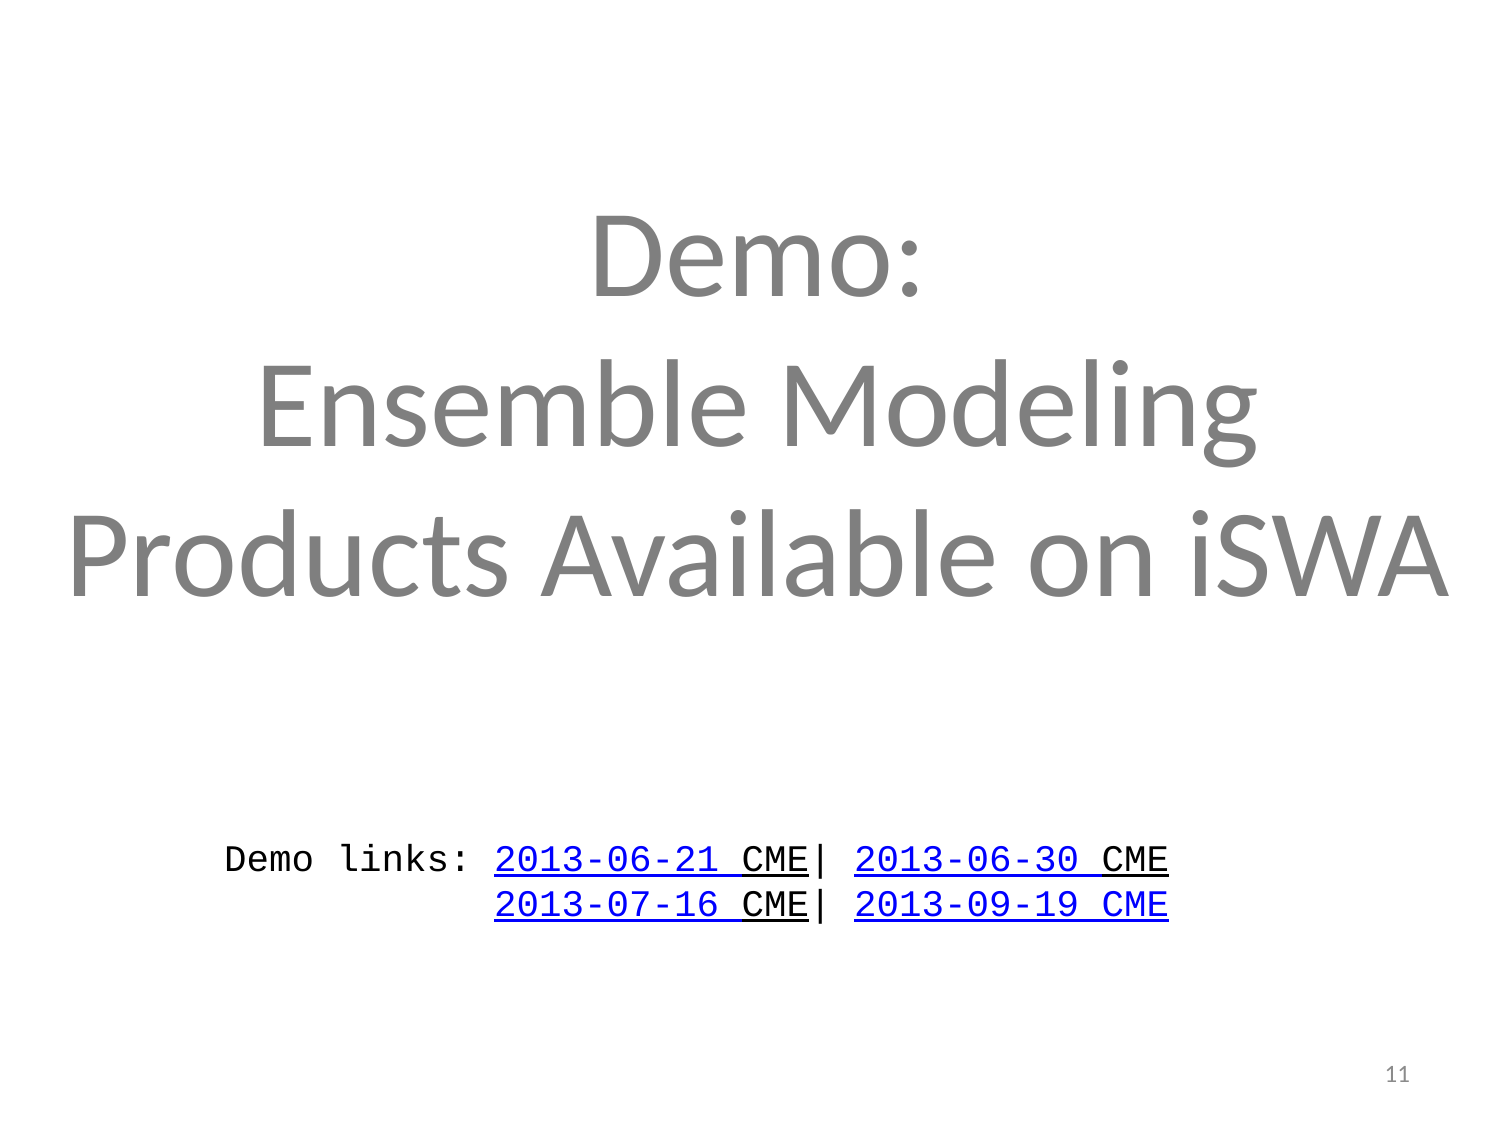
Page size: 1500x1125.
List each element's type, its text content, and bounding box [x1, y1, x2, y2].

slide_number 11 [1074, 1042, 1425, 1103]
text_box Demo: Ensemble Modeling Products Available on iSWA [40, 164, 1475, 630]
text_box Demo links: 2013-06-21 CME| 2013-06-30 CME 2013-07-16 CME| 2013-09-19 CME [209, 826, 1297, 931]
